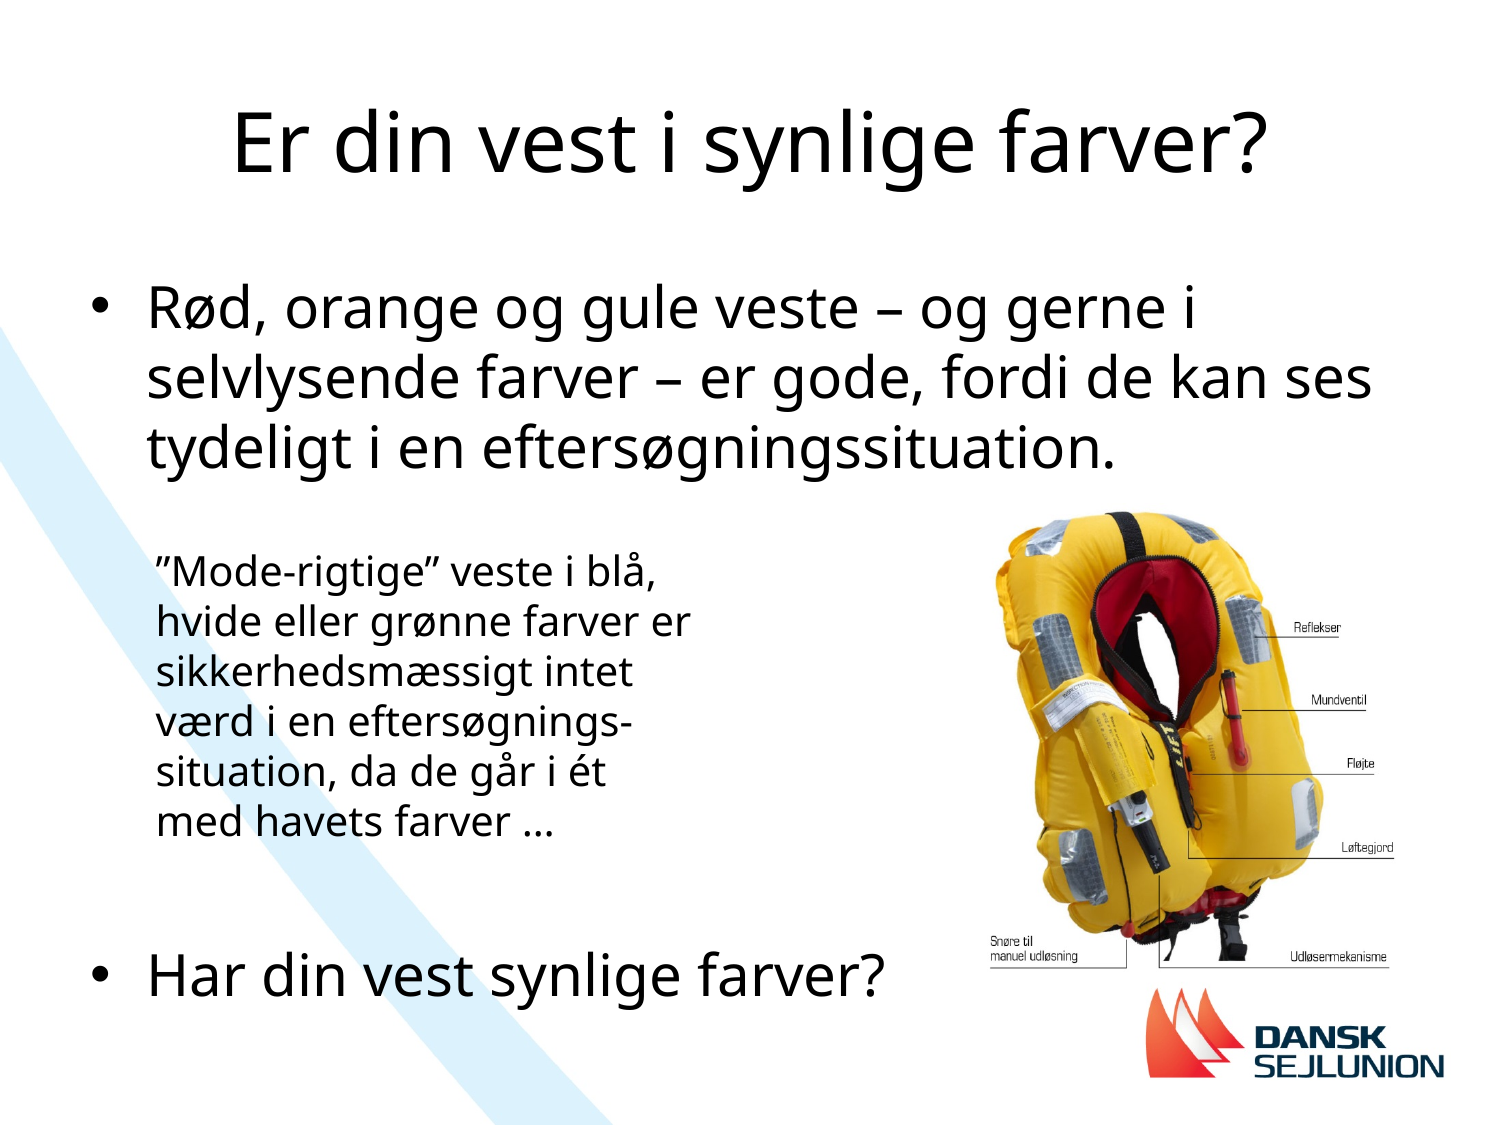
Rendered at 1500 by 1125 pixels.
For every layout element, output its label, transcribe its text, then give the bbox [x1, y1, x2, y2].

list Rød, orange og gule veste – og gerne i selvlysende farver – er gode, fordi de kan ses tydeligt i en eftersøgningssituation. ”Mode-rigtige” veste i blå, hvide eller grønne farver er sikkerhedsmæssigt intet værd i en eftersøgnings- situation, da de går i ét med havets farver … Har din vest synlige farver? [75, 262, 1425, 1005]
title Er din vest i synlige farver? [75, 45, 1425, 233]
picture [0, 0, 1500, 1125]
